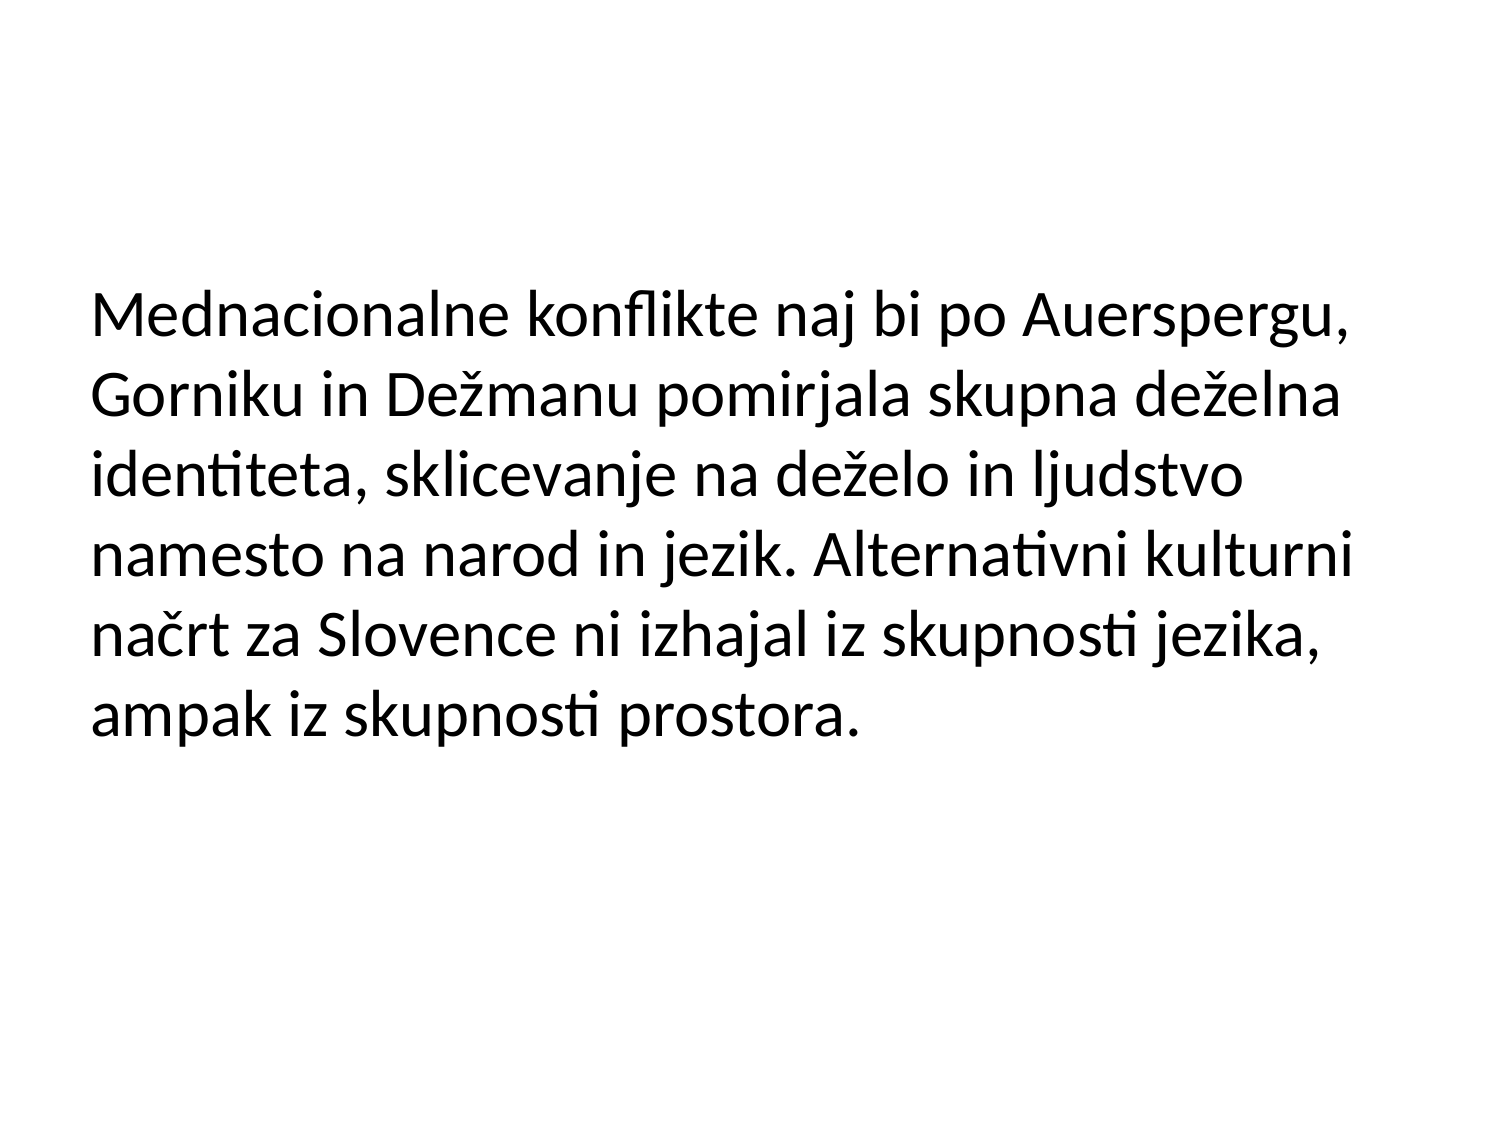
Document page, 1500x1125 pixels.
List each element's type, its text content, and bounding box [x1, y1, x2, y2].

list Mednacionalne konflikte naj bi po Auerspergu, Gorniku in Dežmanu pomirjala skupna deželna identiteta, sklicevanje na deželo in ljudstvo namesto na narod in jezik. Alternativni kulturni načrt za Slovence ni izhajal iz skupnosti jezika, ampak iz skupnosti prostora. [75, 262, 1425, 1005]
